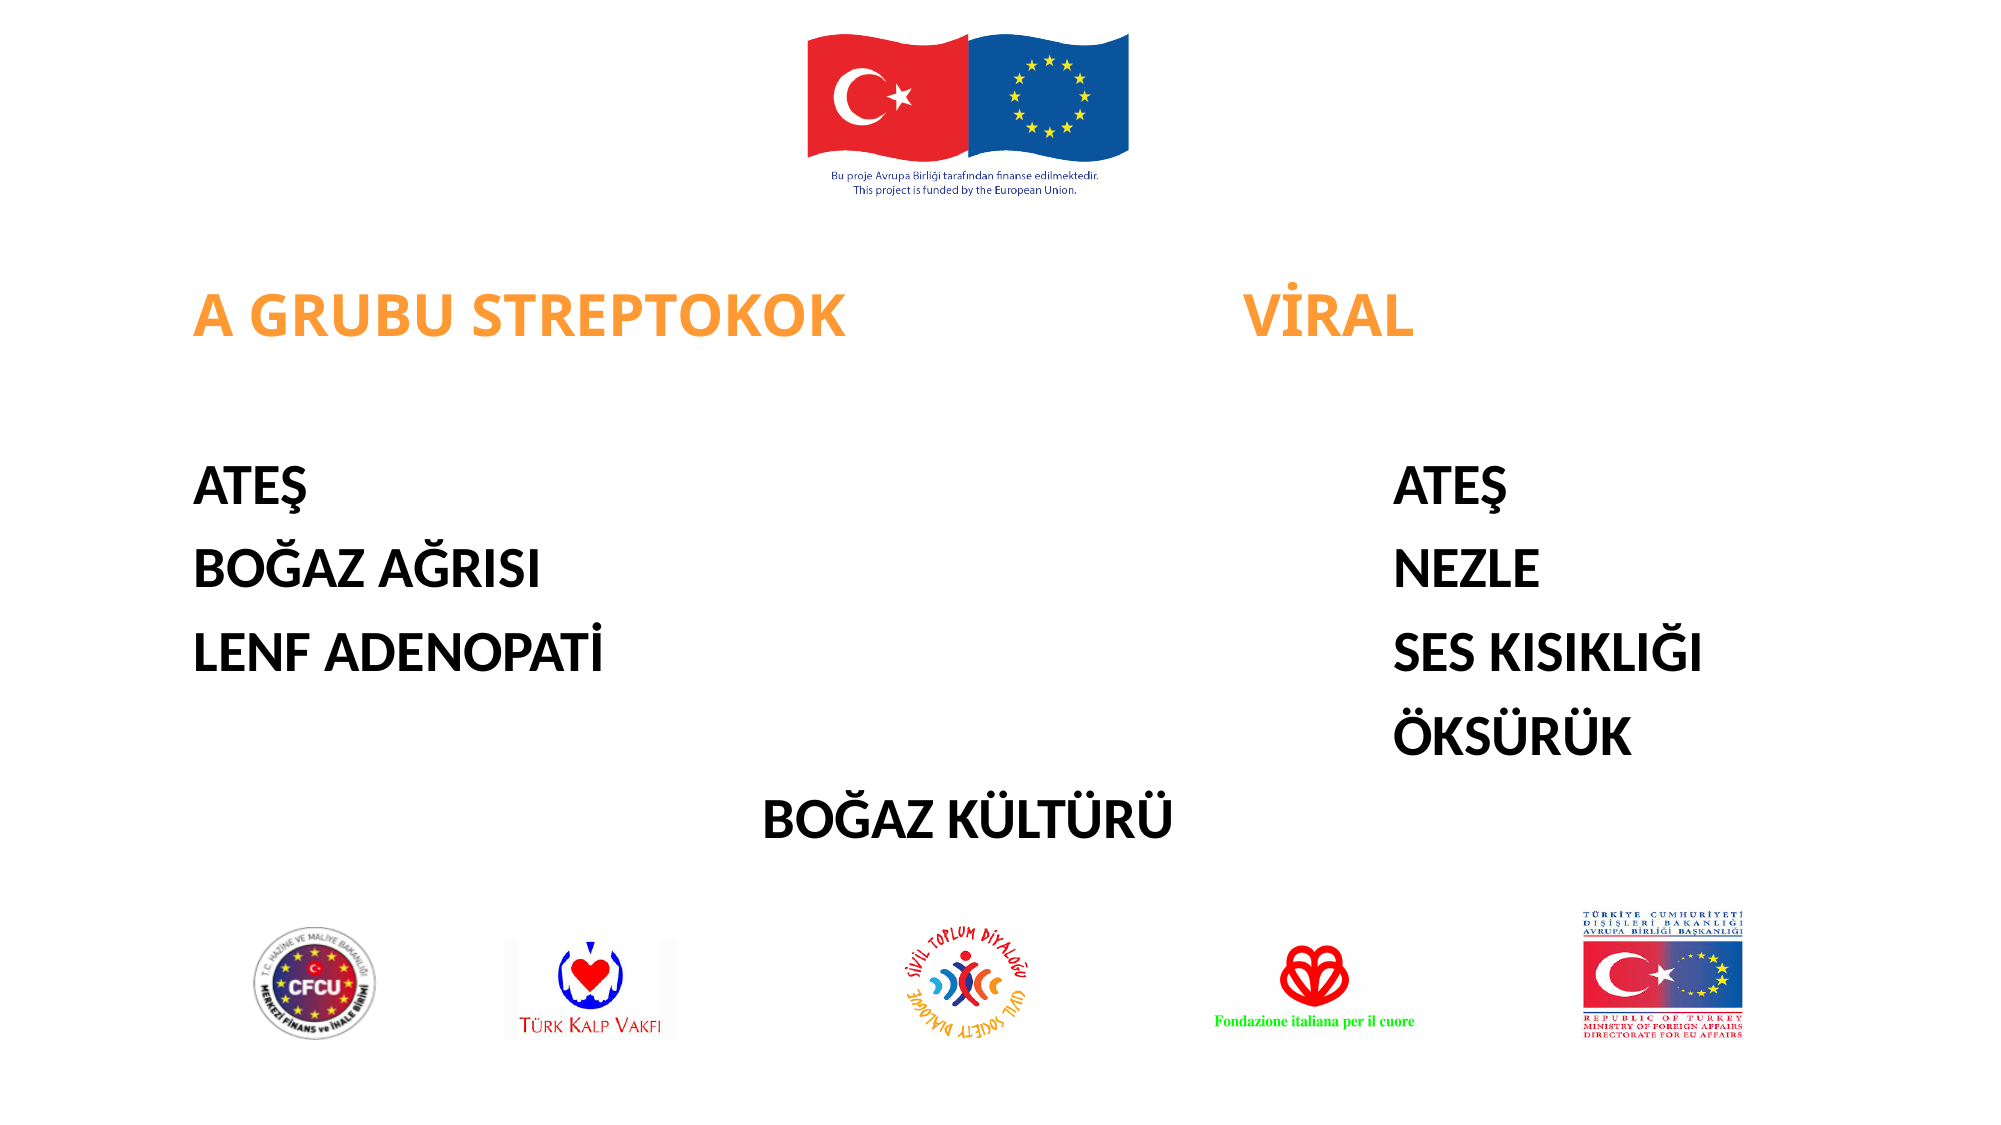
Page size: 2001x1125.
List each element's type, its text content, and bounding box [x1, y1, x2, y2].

picture [249, 927, 385, 1040]
picture [890, 914, 1041, 1050]
picture [803, 33, 1129, 211]
picture [504, 939, 678, 1040]
picture [1202, 939, 1427, 1036]
picture [1581, 908, 1744, 1040]
text_box A GRUBU STREPTOKOK VİRAL ATEŞ ATEŞ BOĞAZ AĞRISI NEZLE LENF ADENOPATİ SES KISIKLIĞI ÖKSÜRÜK BOĞAZ KÜLTÜRÜ [28, 279, 1904, 910]
